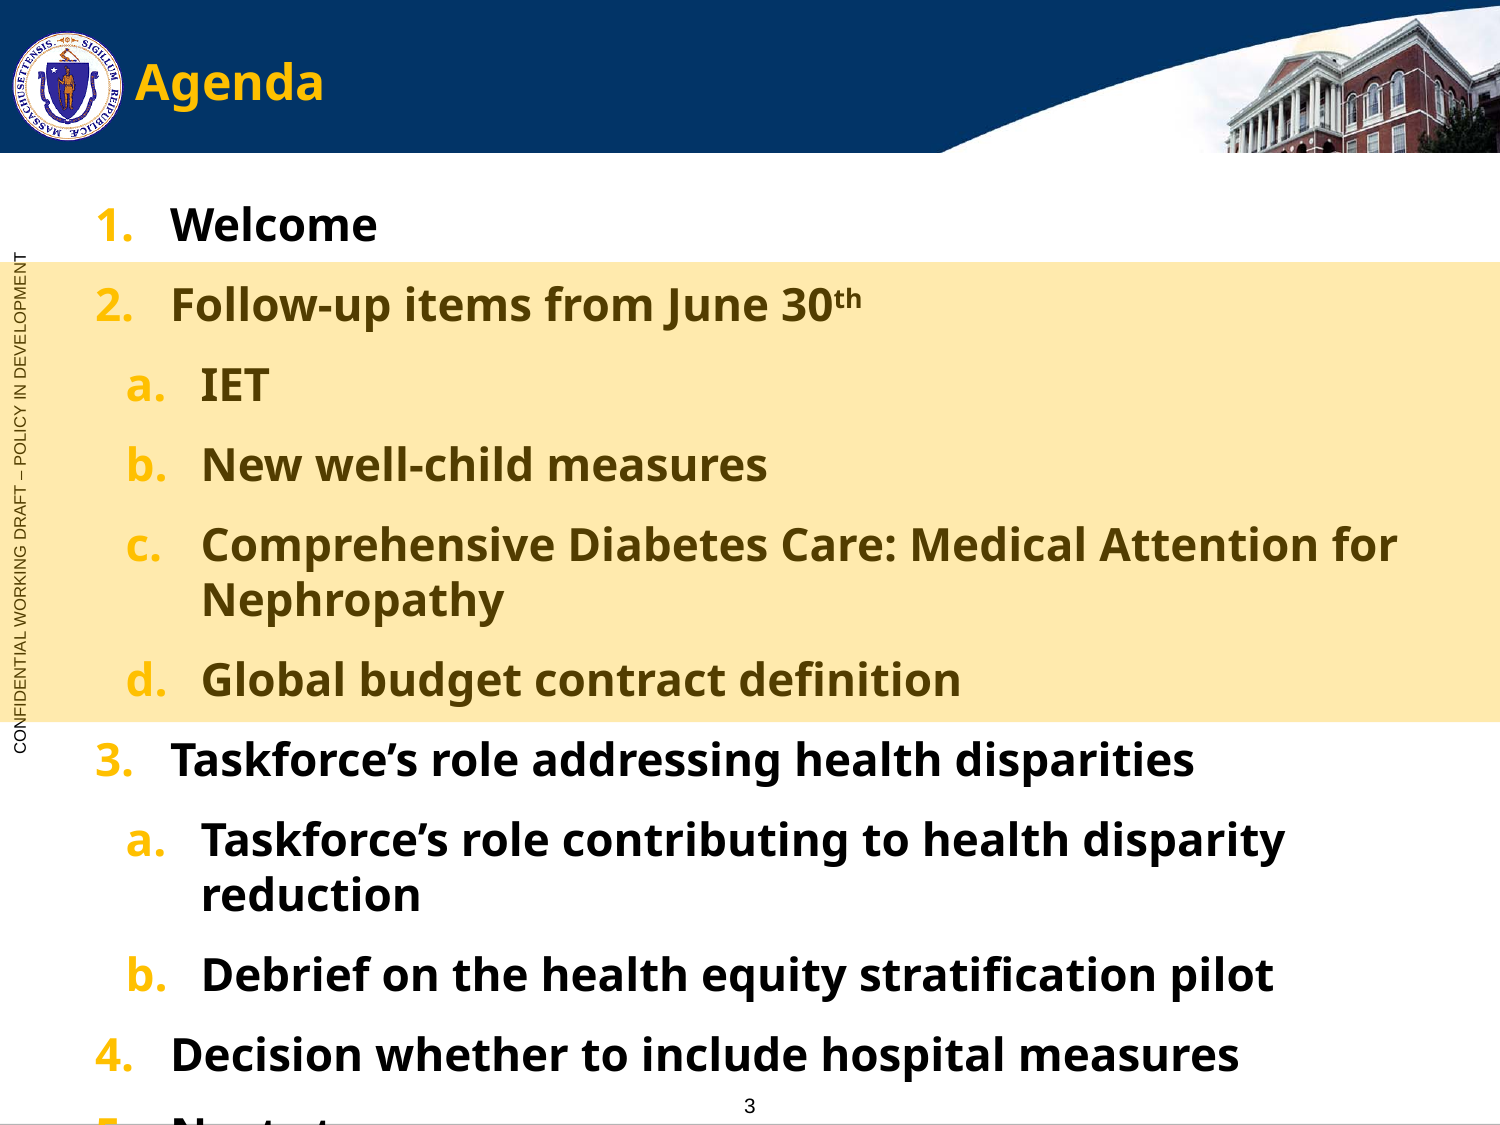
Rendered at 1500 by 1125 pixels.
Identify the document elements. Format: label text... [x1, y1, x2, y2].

text_box [0, 260, 1500, 724]
list Welcome Follow-up items from June 30th IET New well-child measures Comprehensive Diabetes Care: Medical Attention for Nephropathy Global budget contract definition Taskforce’s role addressing health disparities Taskforce’s role contributing to health disparity reduction Debrief on the health equity stratification pilot Decision whether to include hospital measures Next steps [87, 724, 1500, 1108]
picture [0, 0, 1500, 153]
title Agenda [120, 17, 1051, 144]
list Welcome Follow-up items from June 30th IET New well-child measures Comprehensive Diabetes Care: Medical Attention for Nephropathy Global budget contract definition Taskforce’s role addressing health disparities Taskforce’s role contributing to health disparity reduction Debrief on the health equity stratification pilot Decision whether to include hospital measures Next steps [87, 188, 1500, 260]
